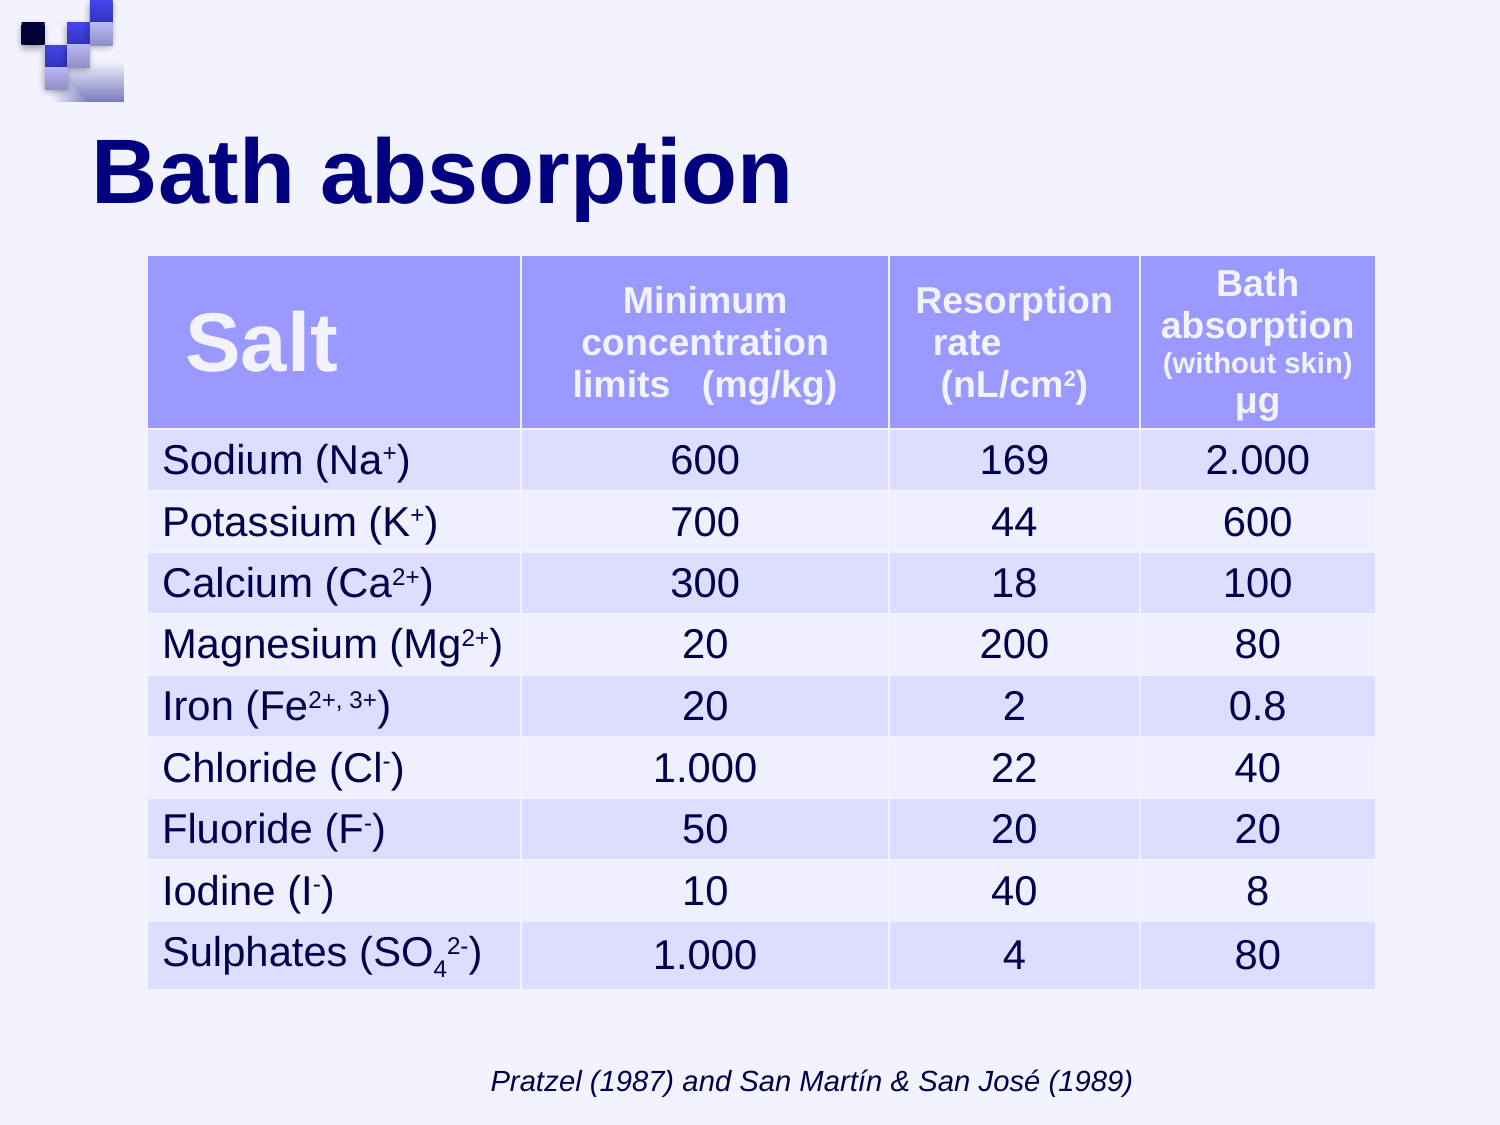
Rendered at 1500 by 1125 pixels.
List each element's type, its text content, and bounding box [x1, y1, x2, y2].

table_cell Sodium (Na+) [148, 430, 520, 490]
table_cell 10 [522, 861, 888, 921]
table_cell 1.000 [522, 922, 888, 989]
table_cell 600 [1141, 492, 1375, 551]
table_cell Potassium (K+) [148, 492, 520, 551]
table_cell 600 [522, 430, 888, 490]
table_header Bath absorption (without skin) μg [1141, 256, 1375, 428]
table_cell 0.8 [1141, 676, 1375, 736]
table_cell 700 [522, 492, 888, 551]
table_header Salt [148, 256, 520, 428]
table_cell 80 [1141, 615, 1375, 674]
table_cell 50 [522, 799, 888, 859]
table_cell Sulphates (SO42-) [148, 922, 520, 989]
table_cell 169 [890, 430, 1139, 490]
table_header Minimum concentration limits (mg/kg) [522, 256, 888, 428]
table_cell 18 [890, 553, 1139, 613]
table_cell 2.000 [1141, 430, 1375, 490]
table_cell 8 [1141, 861, 1375, 921]
table_cell 4 [890, 922, 1139, 989]
text_box Pratzel (1987) and San Martín & San José (1989) [475, 1055, 1158, 1105]
table_cell 80 [1141, 922, 1375, 989]
table_cell 100 [1141, 553, 1375, 613]
table_cell Calcium (Ca2+) [148, 553, 520, 613]
table_cell Iodine (I-) [148, 861, 520, 921]
table_cell Chloride (Cl-) [148, 738, 520, 797]
table_cell Fluoride (F-) [148, 799, 520, 859]
table_cell 20 [522, 615, 888, 674]
table_cell Iron (Fe2+, 3+) [148, 676, 520, 736]
table_header Resorption rate (nL/cm2) [890, 256, 1139, 428]
table_cell 20 [522, 676, 888, 736]
table_cell 40 [890, 861, 1139, 921]
table_cell Magnesium (Mg2+) [148, 615, 520, 674]
title Bath absorption [76, 54, 1489, 280]
table_cell 20 [1141, 799, 1375, 859]
table_cell 22 [890, 738, 1139, 797]
table_cell 44 [890, 492, 1139, 551]
table_cell 20 [890, 799, 1139, 859]
table_cell 2 [890, 676, 1139, 736]
table_cell 1.000 [522, 738, 888, 797]
table_cell 300 [522, 553, 888, 613]
table_cell 200 [890, 615, 1139, 674]
table_cell 40 [1141, 738, 1375, 797]
